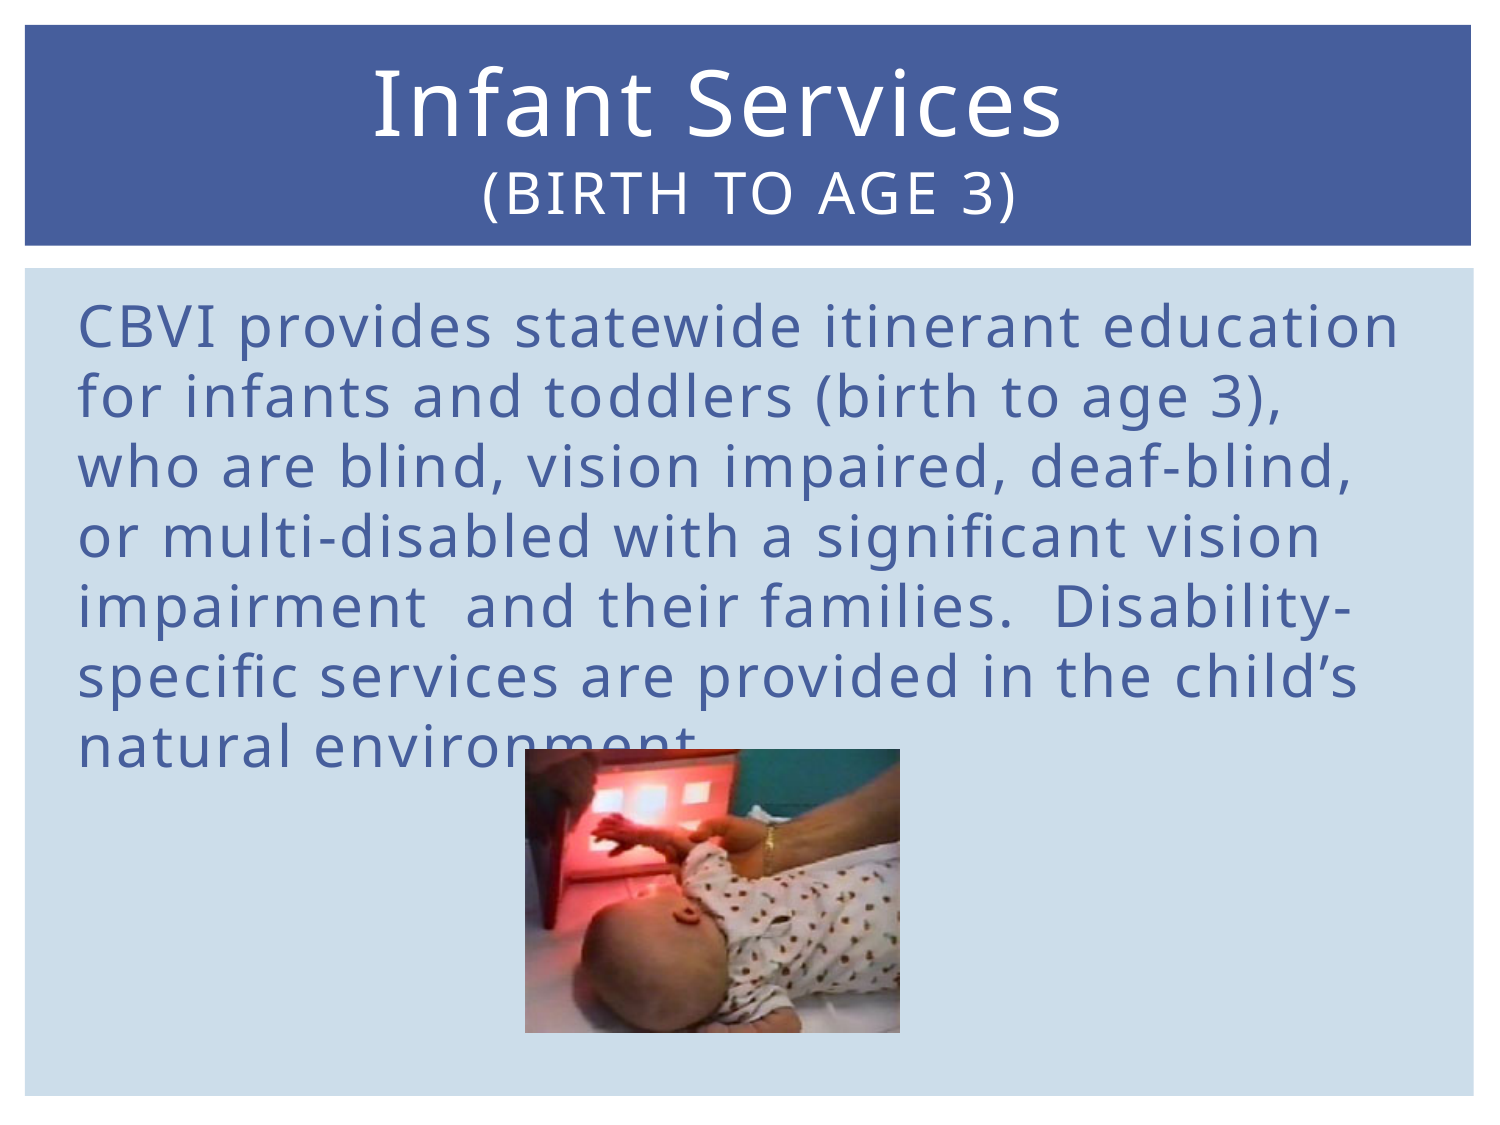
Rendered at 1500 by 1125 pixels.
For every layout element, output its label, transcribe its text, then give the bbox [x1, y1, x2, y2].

title Infant Services (birth to age 3) [75, 24, 1425, 238]
list CBVI provides statewide itinerant education for infants and toddlers (birth to age 3), who are blind, vision impaired, deaf-blind, or multi-disabled with a significant vision impairment and their families. Disability-specific services are provided in the child’s natural environment. [62, 281, 1442, 1033]
picture [524, 749, 901, 1034]
